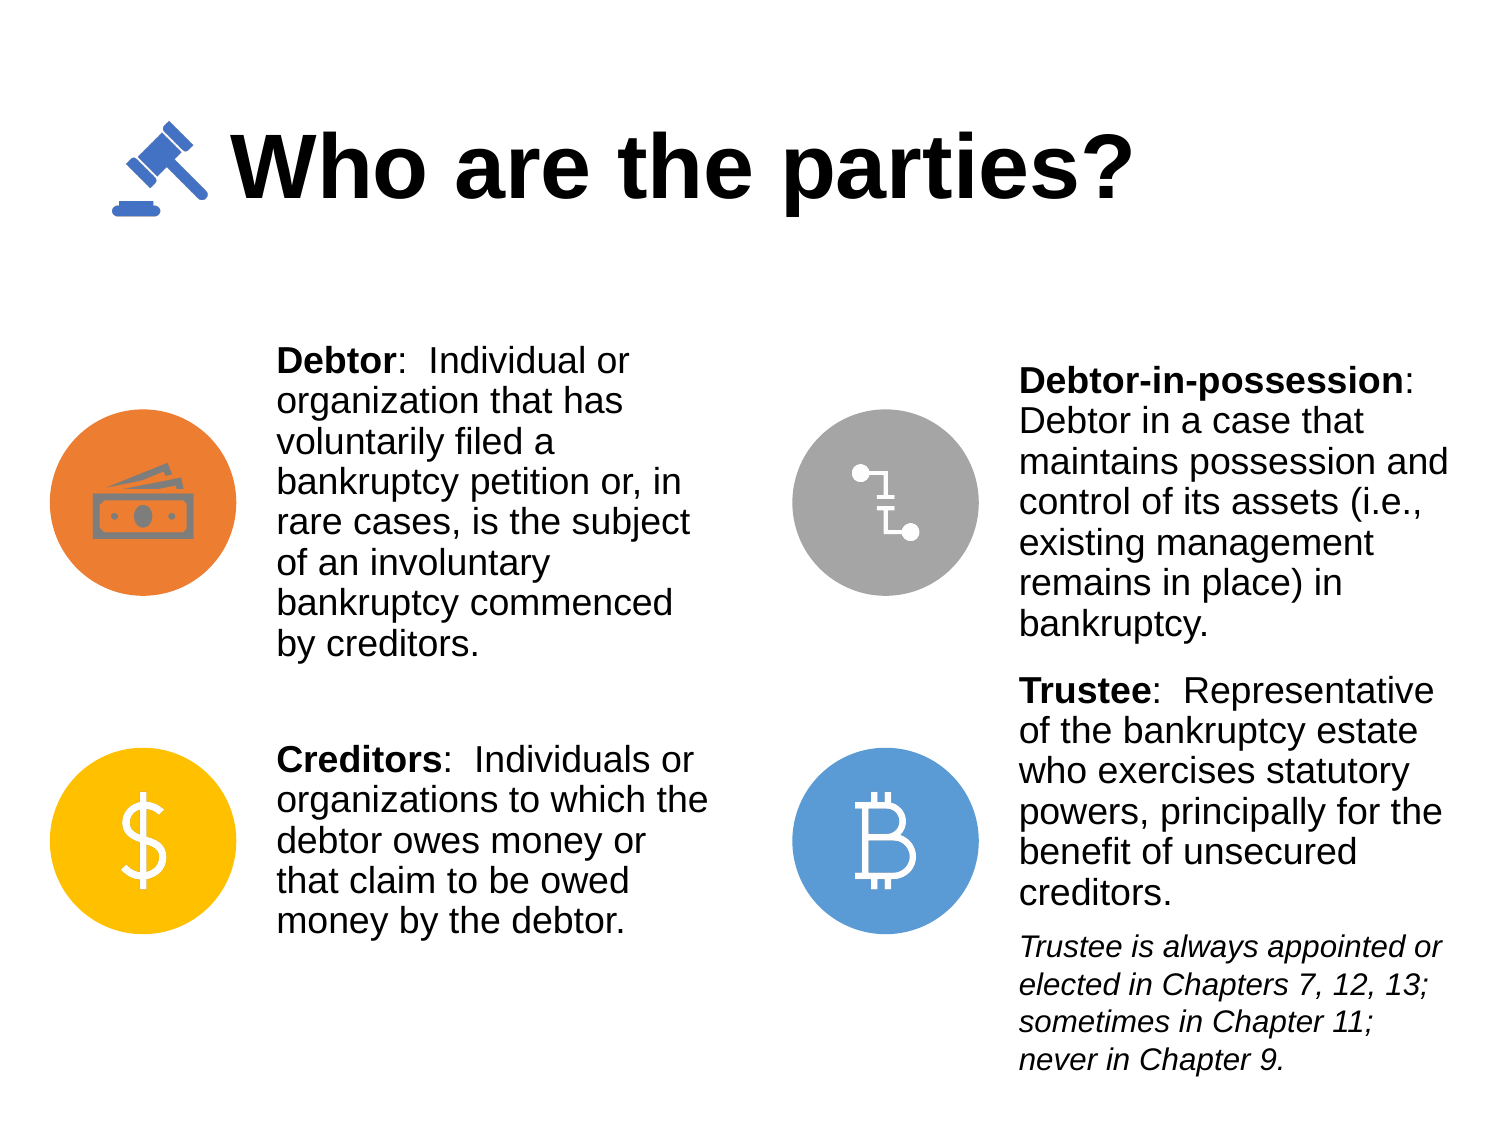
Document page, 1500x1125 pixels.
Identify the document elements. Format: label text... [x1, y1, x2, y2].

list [22, 224, 1486, 1119]
title Who are the parties? [215, 59, 1500, 278]
picture [103, 112, 216, 224]
